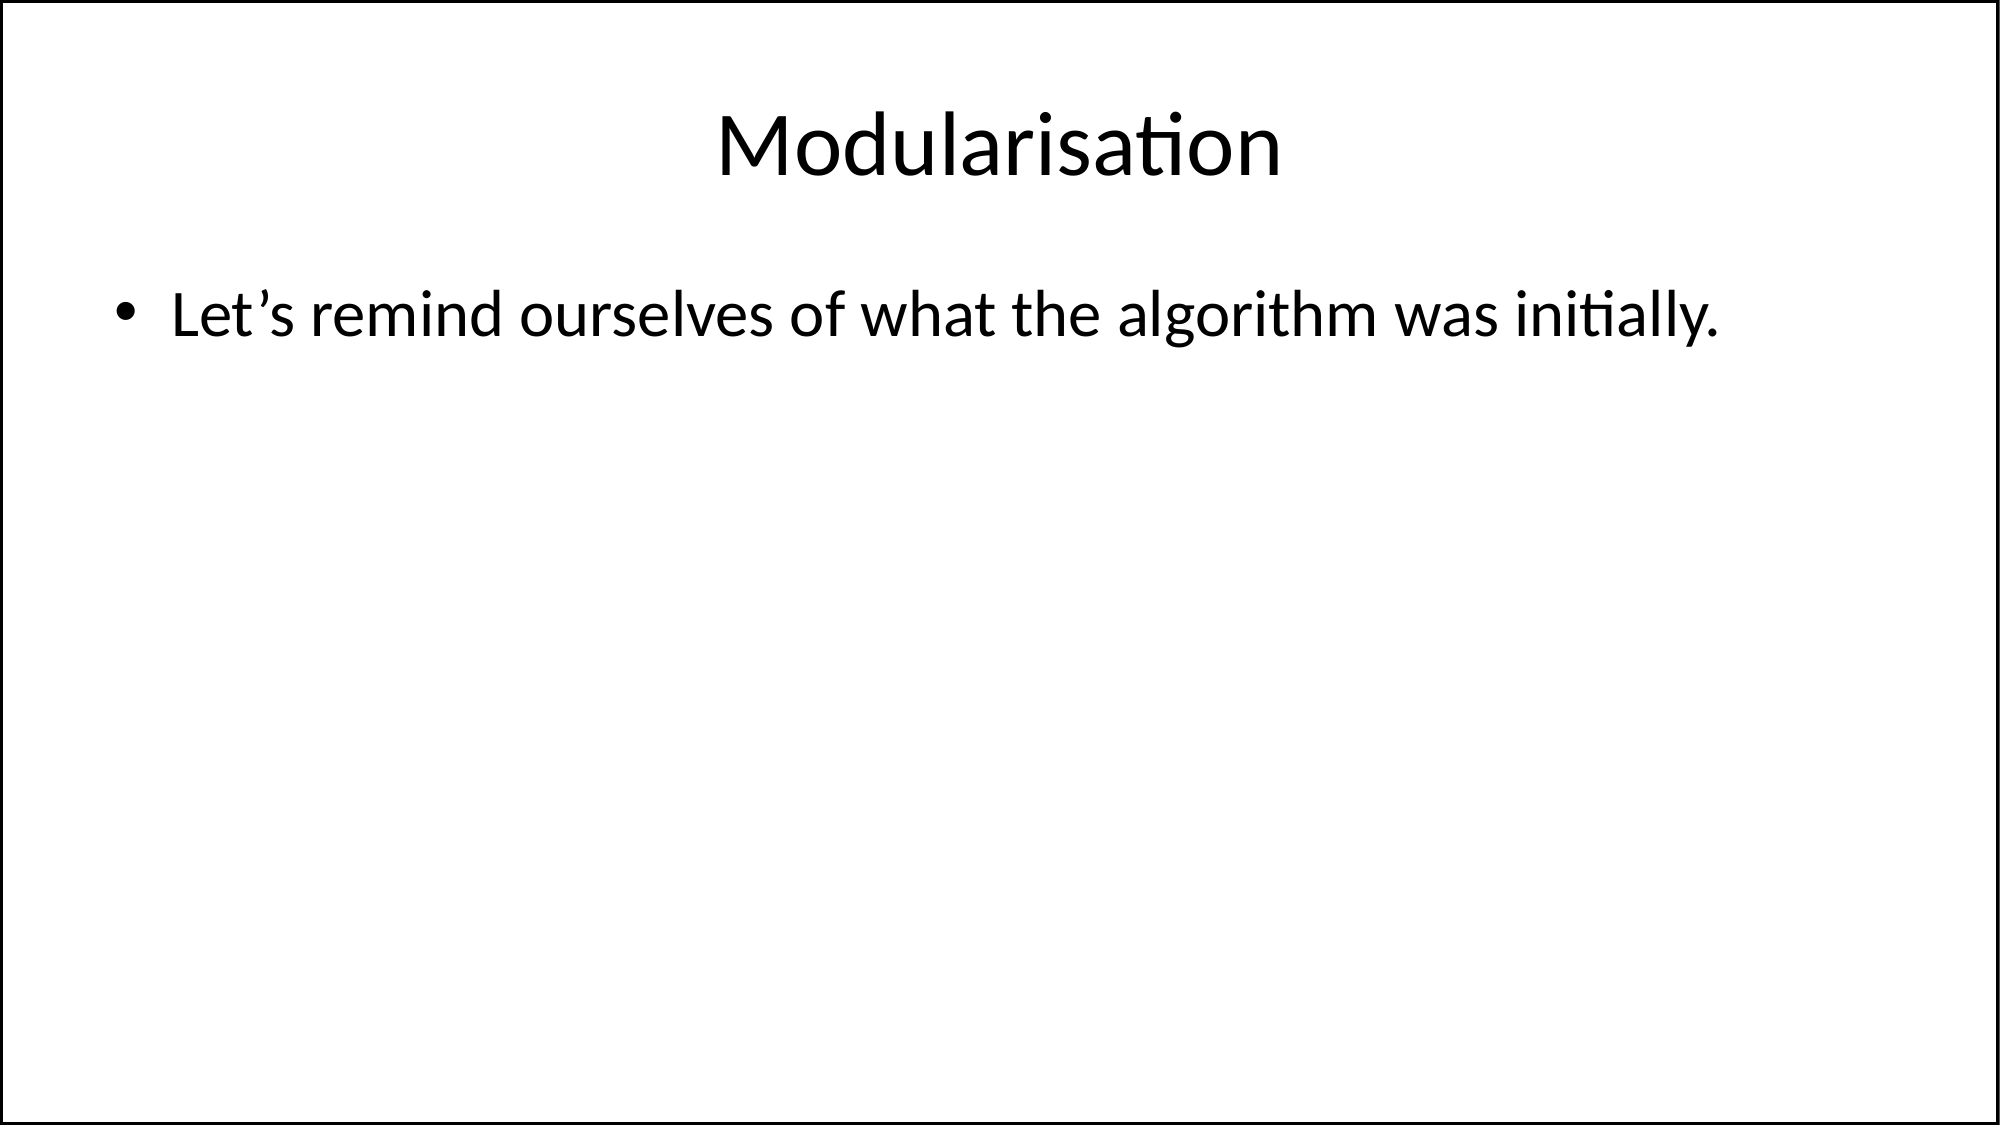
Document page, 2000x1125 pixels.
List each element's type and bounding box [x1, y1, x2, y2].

text_box [0, 0, 2000, 1125]
